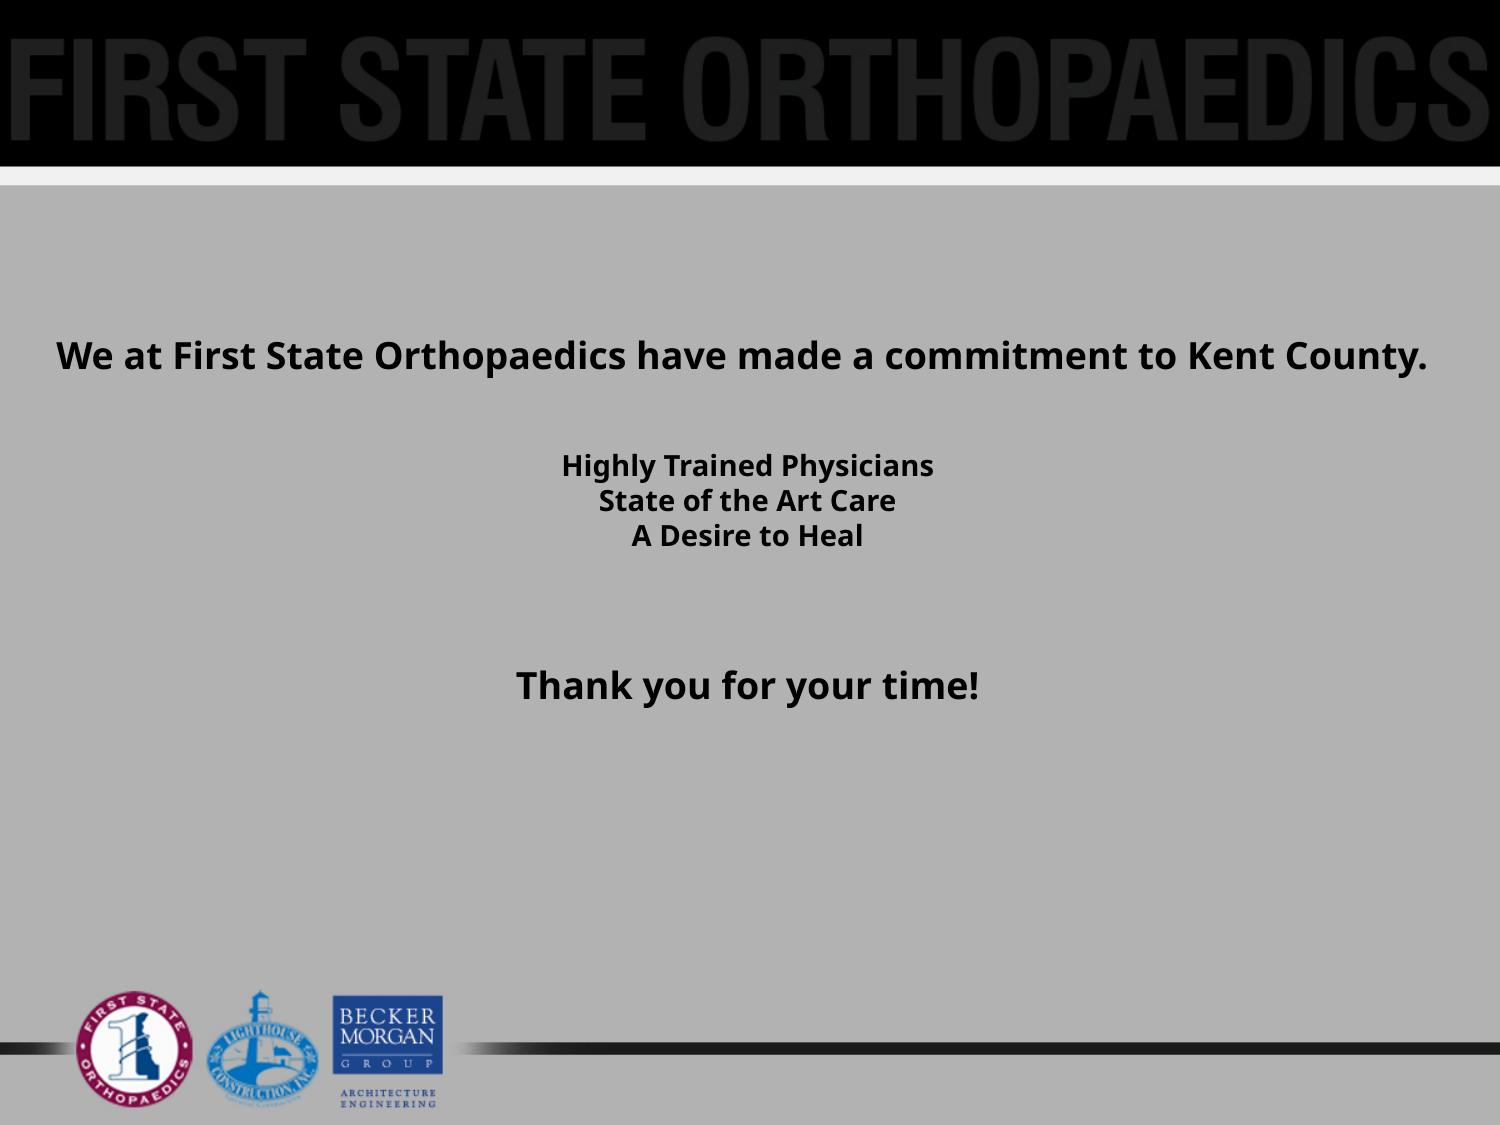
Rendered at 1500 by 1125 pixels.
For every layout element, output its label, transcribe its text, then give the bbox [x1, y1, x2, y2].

picture [0, 0, 1500, 1125]
text_box We at First State Orthopaedics have made a commitment to Kent County. Highly Trained Physicians State of the Art Care A Desire to Heal Thank you for your time! [16, 324, 1480, 715]
